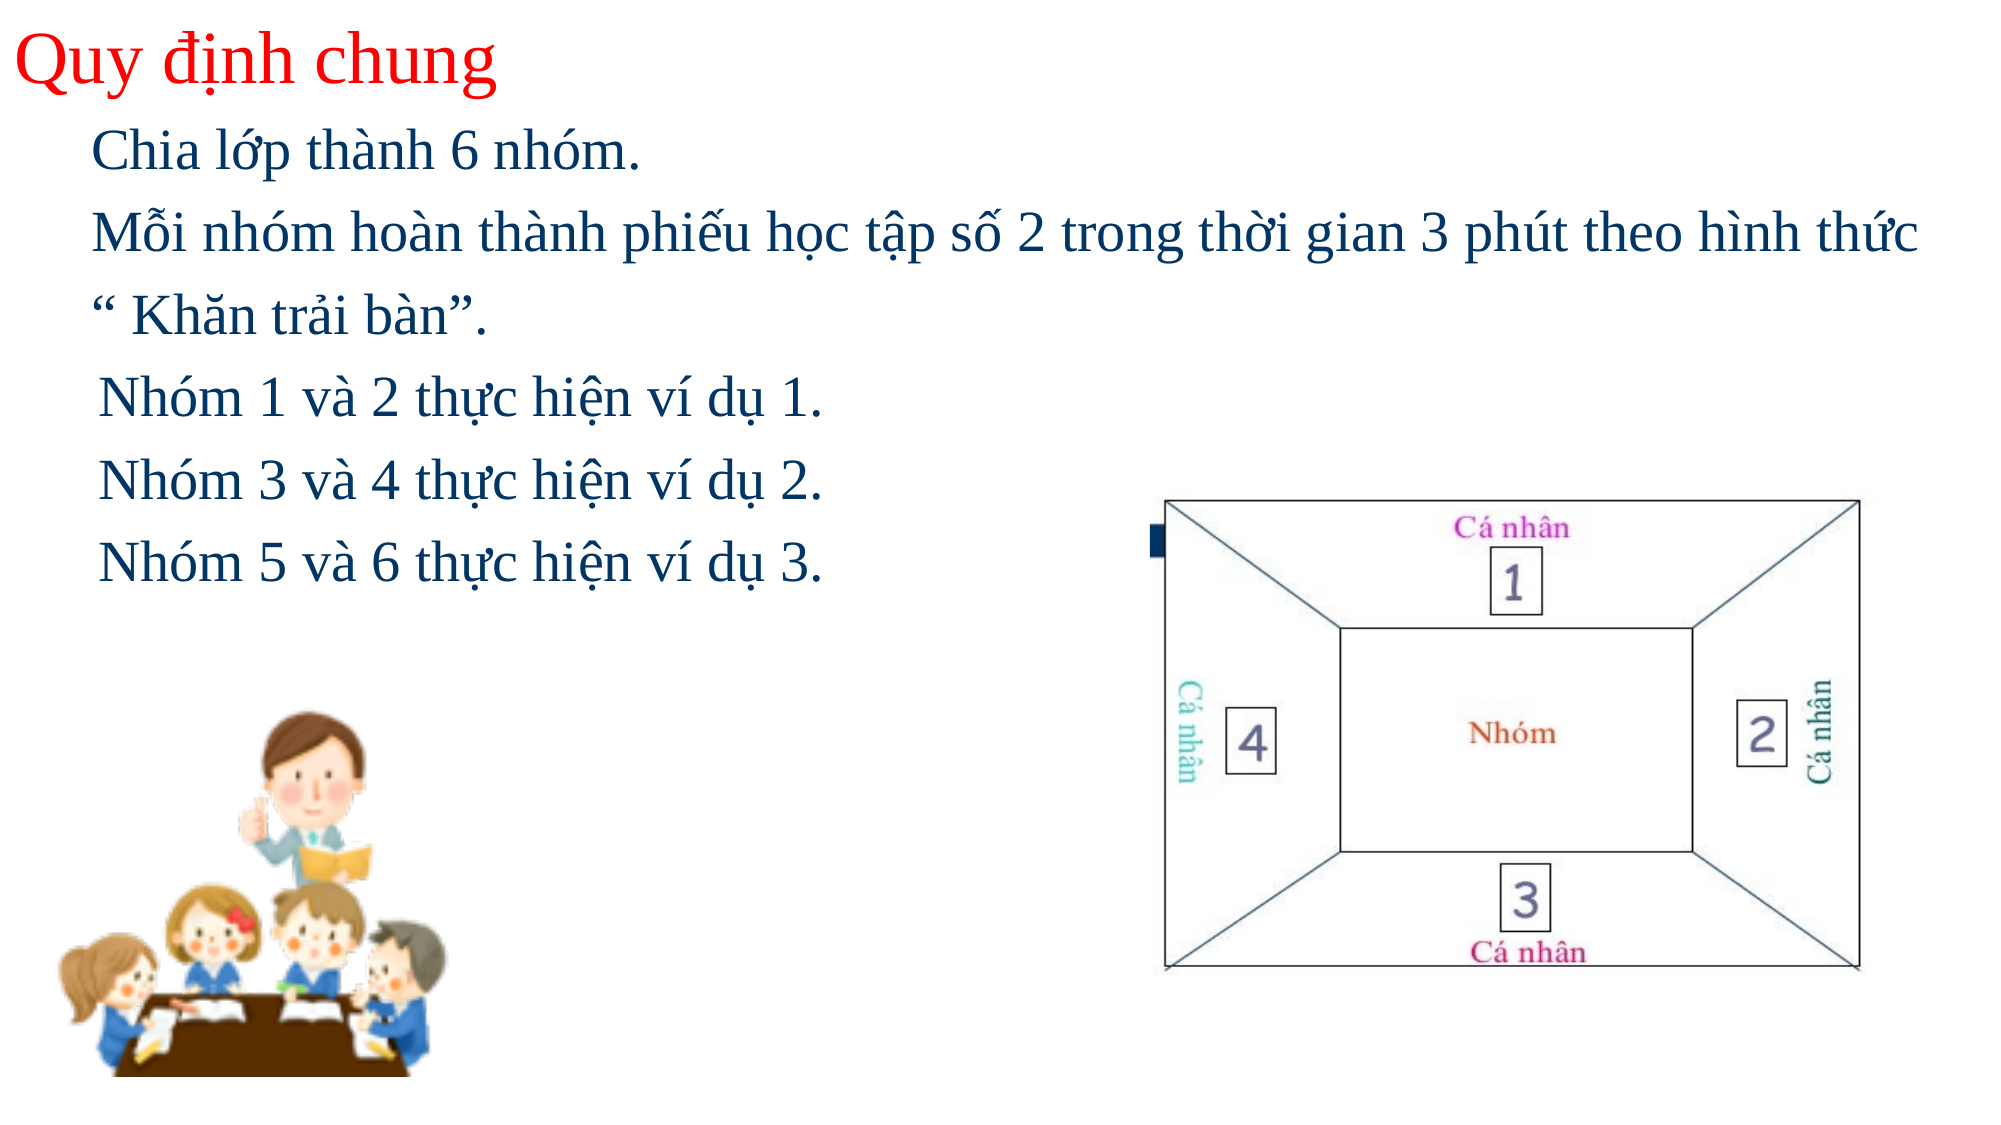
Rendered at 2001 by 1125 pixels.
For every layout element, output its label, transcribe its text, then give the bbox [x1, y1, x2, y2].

text_box Quy định chung Chia lớp thành 6 nhóm. Mỗi nhóm hoàn thành phiếu học tập số 2 trong thời gian 3 phút theo hình thức “ Khăn trải bàn”. Nhóm 1 và 2 thực hiện ví dụ 1. Nhóm 3 và 4 thực hiện ví dụ 2. Nhóm 5 và 6 thực hiện ví dụ 3. [0, 0, 1963, 601]
picture [1149, 487, 1879, 975]
picture [49, 662, 465, 1077]
